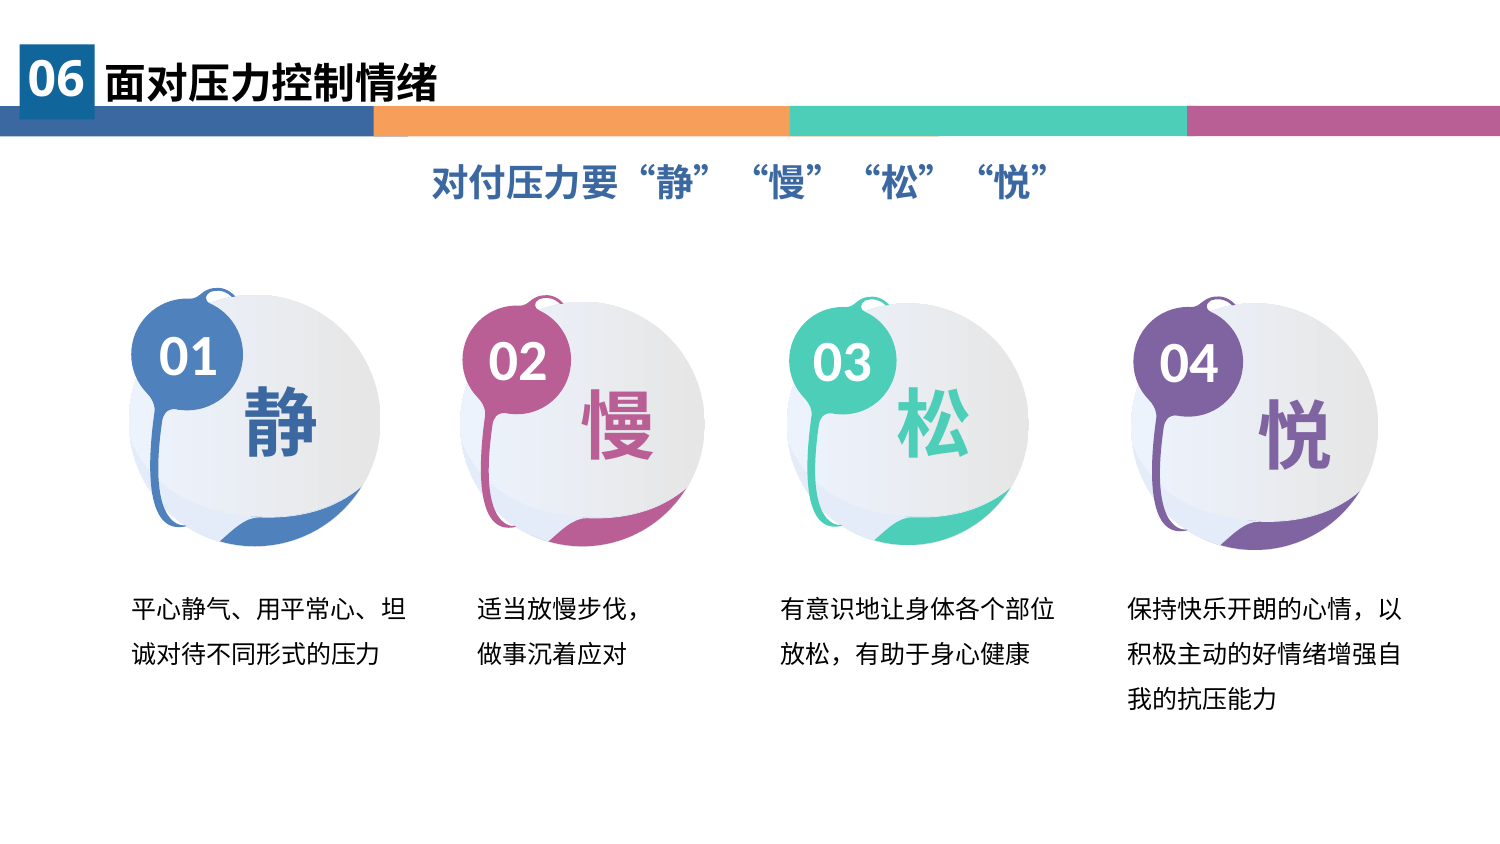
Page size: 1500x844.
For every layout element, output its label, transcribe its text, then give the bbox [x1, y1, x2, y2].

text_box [786, 295, 1030, 546]
text_box 保持快乐开朗的心情，以积极主动的好情绪增强自我的抗压能力 [1113, 571, 1423, 721]
text_box 适当放慢步伐，做事沉着应对 [462, 571, 654, 676]
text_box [460, 294, 706, 547]
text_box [1130, 295, 1379, 551]
text_box 面对压力控制情绪 [100, 49, 454, 114]
text_box 平心静气、用平常心、坦诚对待不同形式的压力 [116, 571, 428, 676]
text_box 06 [12, 38, 100, 114]
text_box [18, 114, 97, 122]
text_box 对付压力要“静”“慢”“松”“悦” [416, 151, 1084, 211]
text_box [128, 286, 381, 547]
text_box 有意识地让身体各个部位放松，有助于身心健康 [765, 571, 1095, 676]
